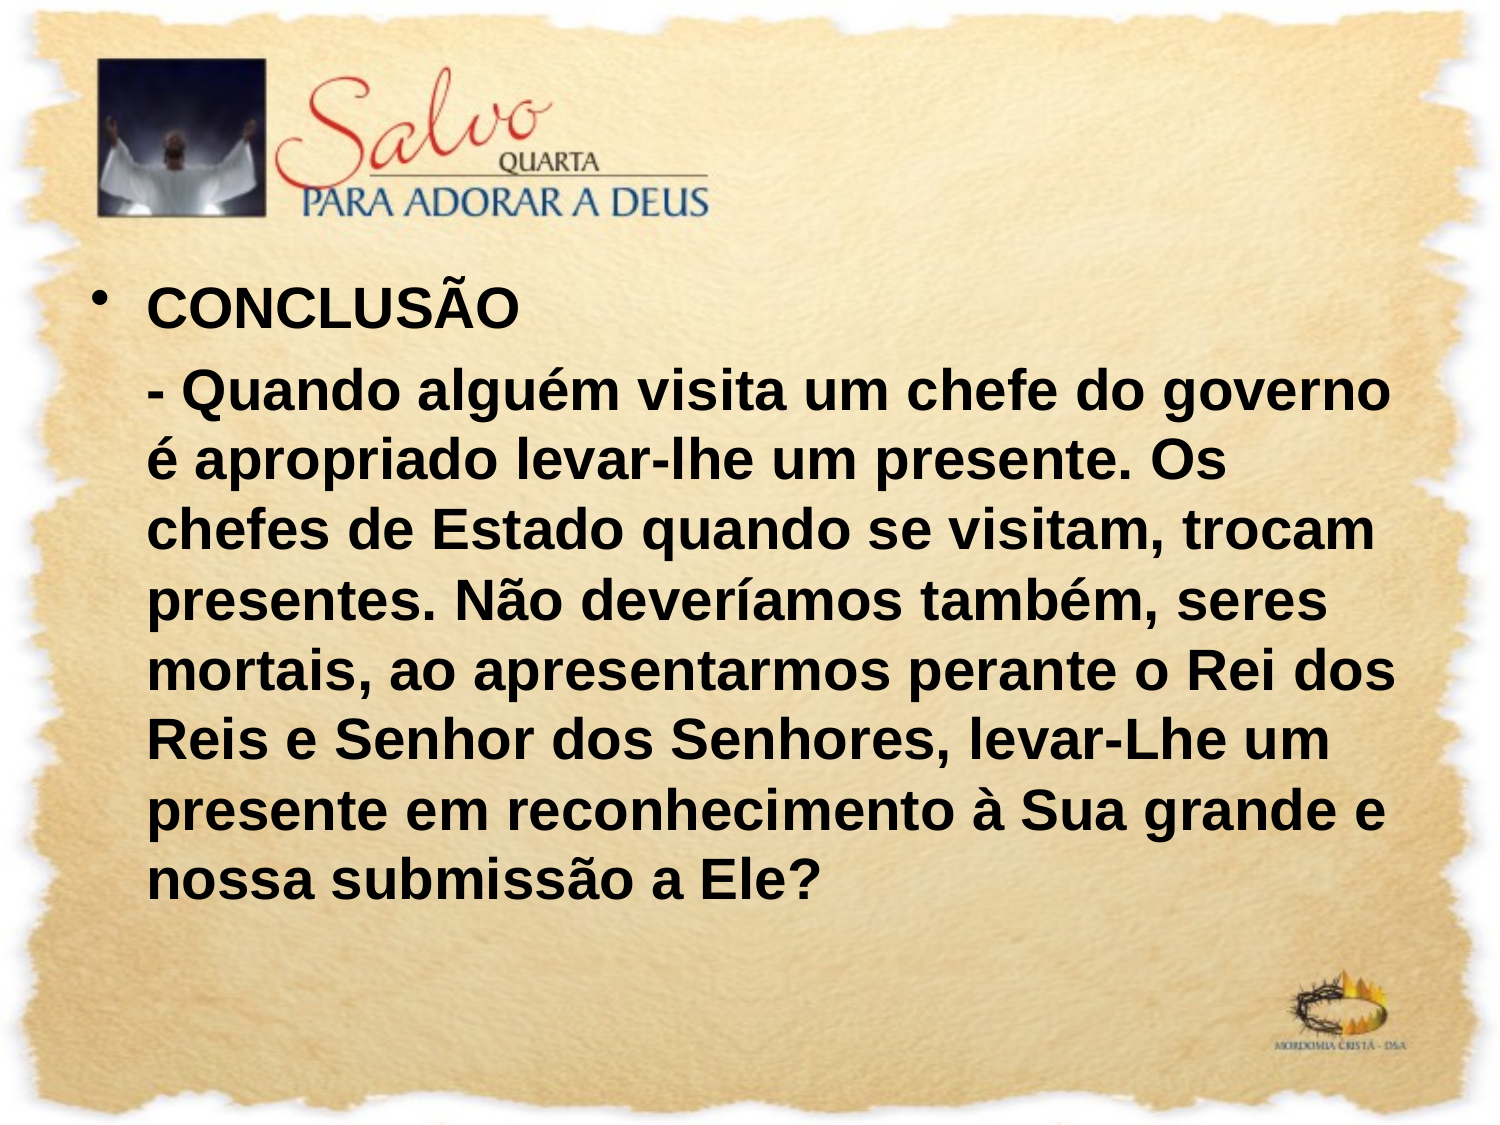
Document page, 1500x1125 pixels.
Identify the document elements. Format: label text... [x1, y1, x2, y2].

list CONCLUSÃO - Quando alguém visita um chefe do governo é apropriado levar-lhe um presente. Os chefes de Estado quando se visitam, trocam presentes. Não deveríamos também, seres mortais, ao apresentarmos perante o Rei dos Reis e Senhor dos Senhores, levar-Lhe um presente em reconhecimento à Sua grande e nossa submissão a Ele? [75, 262, 1425, 1005]
picture [0, 0, 1500, 1125]
